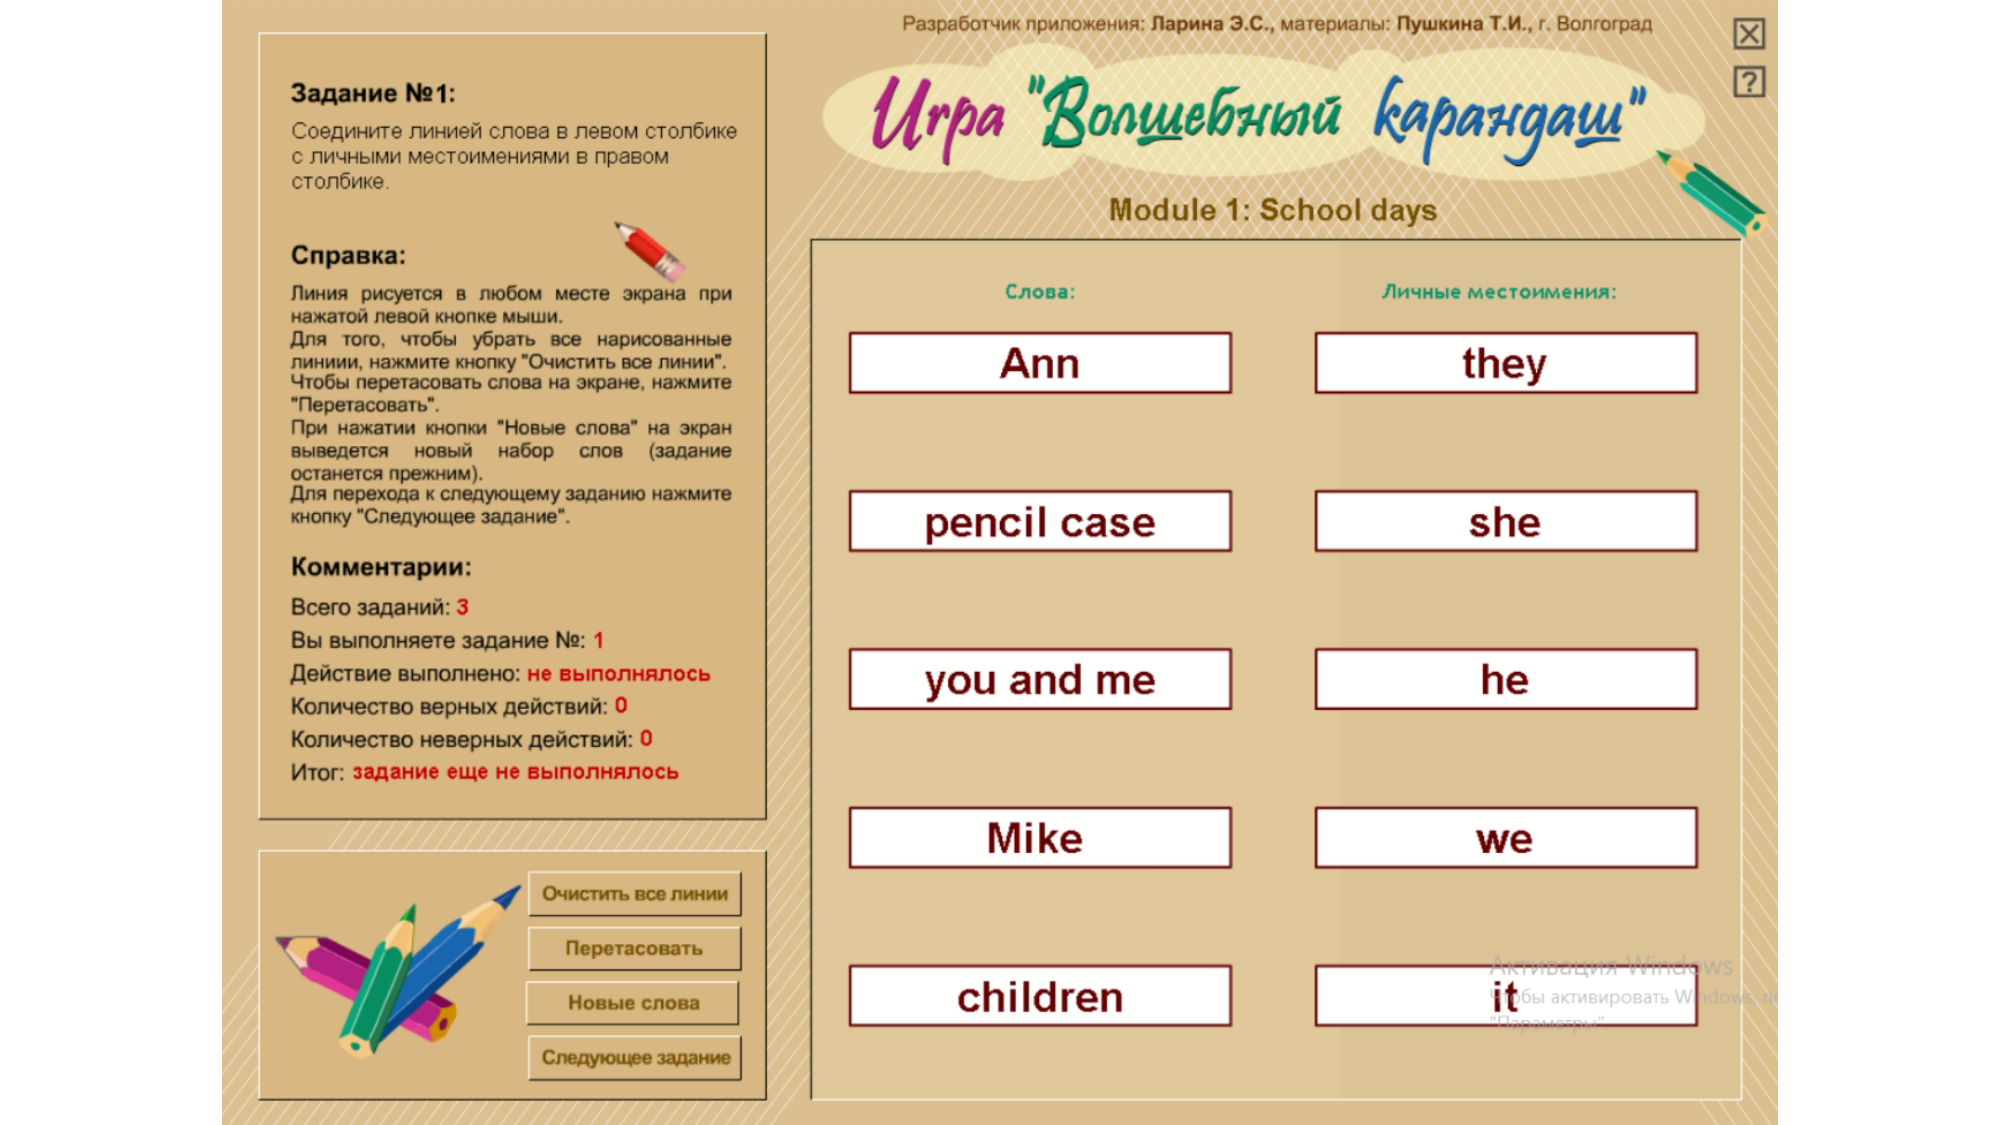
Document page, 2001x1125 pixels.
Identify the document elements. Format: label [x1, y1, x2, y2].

picture [222, 0, 1778, 1125]
